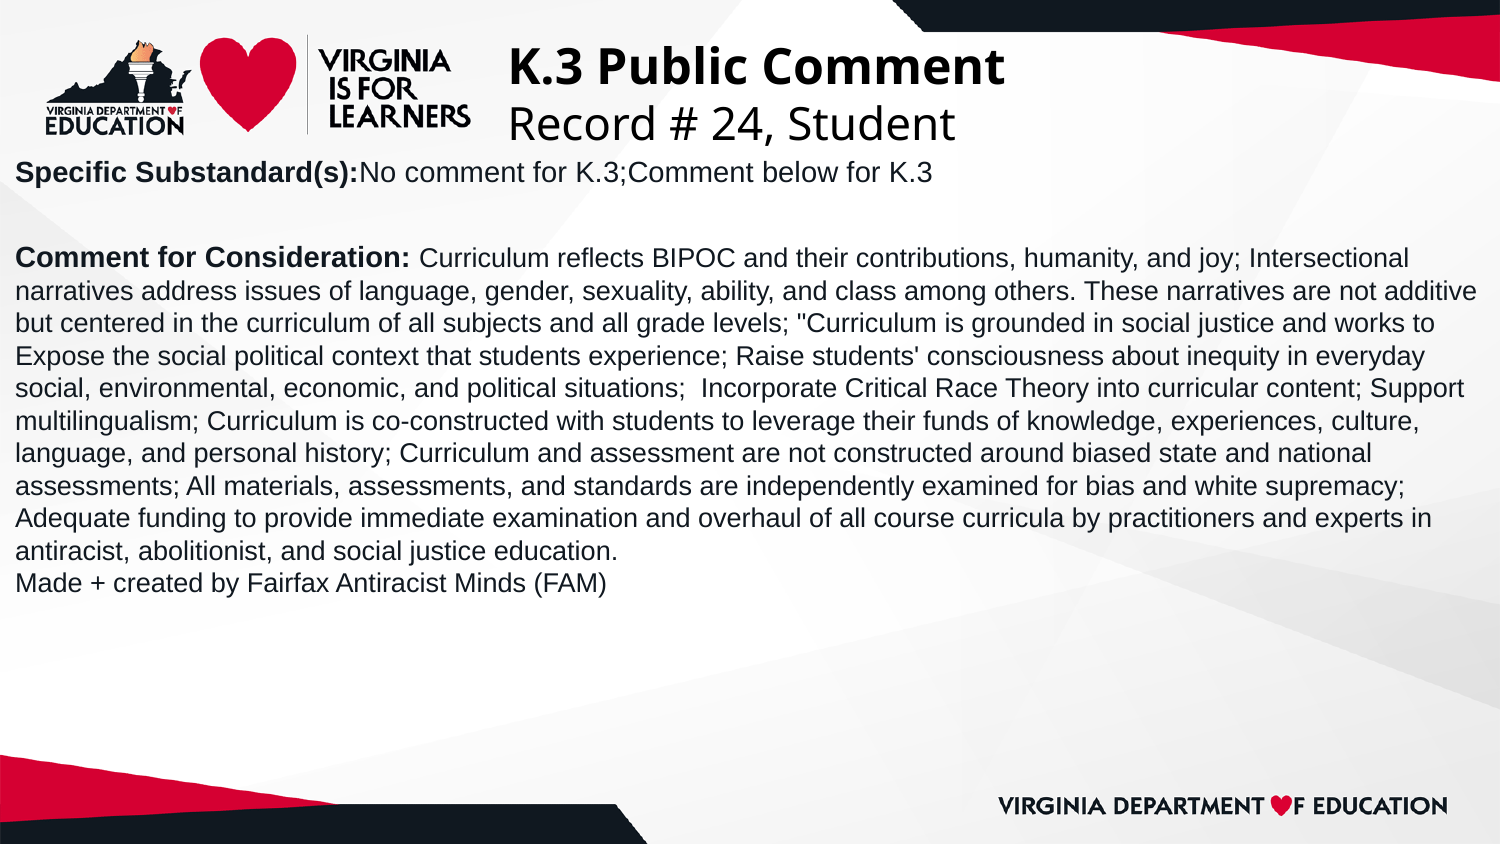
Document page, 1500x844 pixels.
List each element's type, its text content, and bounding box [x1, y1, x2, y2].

picture [0, 0, 492, 138]
picture [1439, 0, 1500, 138]
title K.3 Public Comment Record # 24, Student [492, 0, 1439, 138]
subtitle Specific Substandard(s):No comment for K.3;Comment below for K.3 Comment for Consideration: Curriculum reflects BIPOC and their contributions, humanity, and joy; Intersectional narratives address issues of language, gender, sexuality, ability, and class among others. These narratives are not additive but centered in the curriculum of all subjects and all grade levels; "Curriculum is grounded in social justice and works to Expose the social political context that students experience; Raise students' consciousness about inequity in everyday social, environmental, economic, and political situations; Incorporate Critical Race Theory into curricular content; Support multilingualism; Curriculum is co-constructed with students to leverage their funds of knowledge, experiences, culture, language, and personal history; Curriculum and assessment are not constructed around biased state and national assessments; All materials, assessments, and standards are independently examined for bias and white supremacy; Adequate funding to provide immediate examination and overhaul of all course curricula by practitioners and experts in antiracist, abolitionist, and social justice education. Made + created by Fairfax Antiracist Minds (FAM) [0, 138, 1500, 844]
